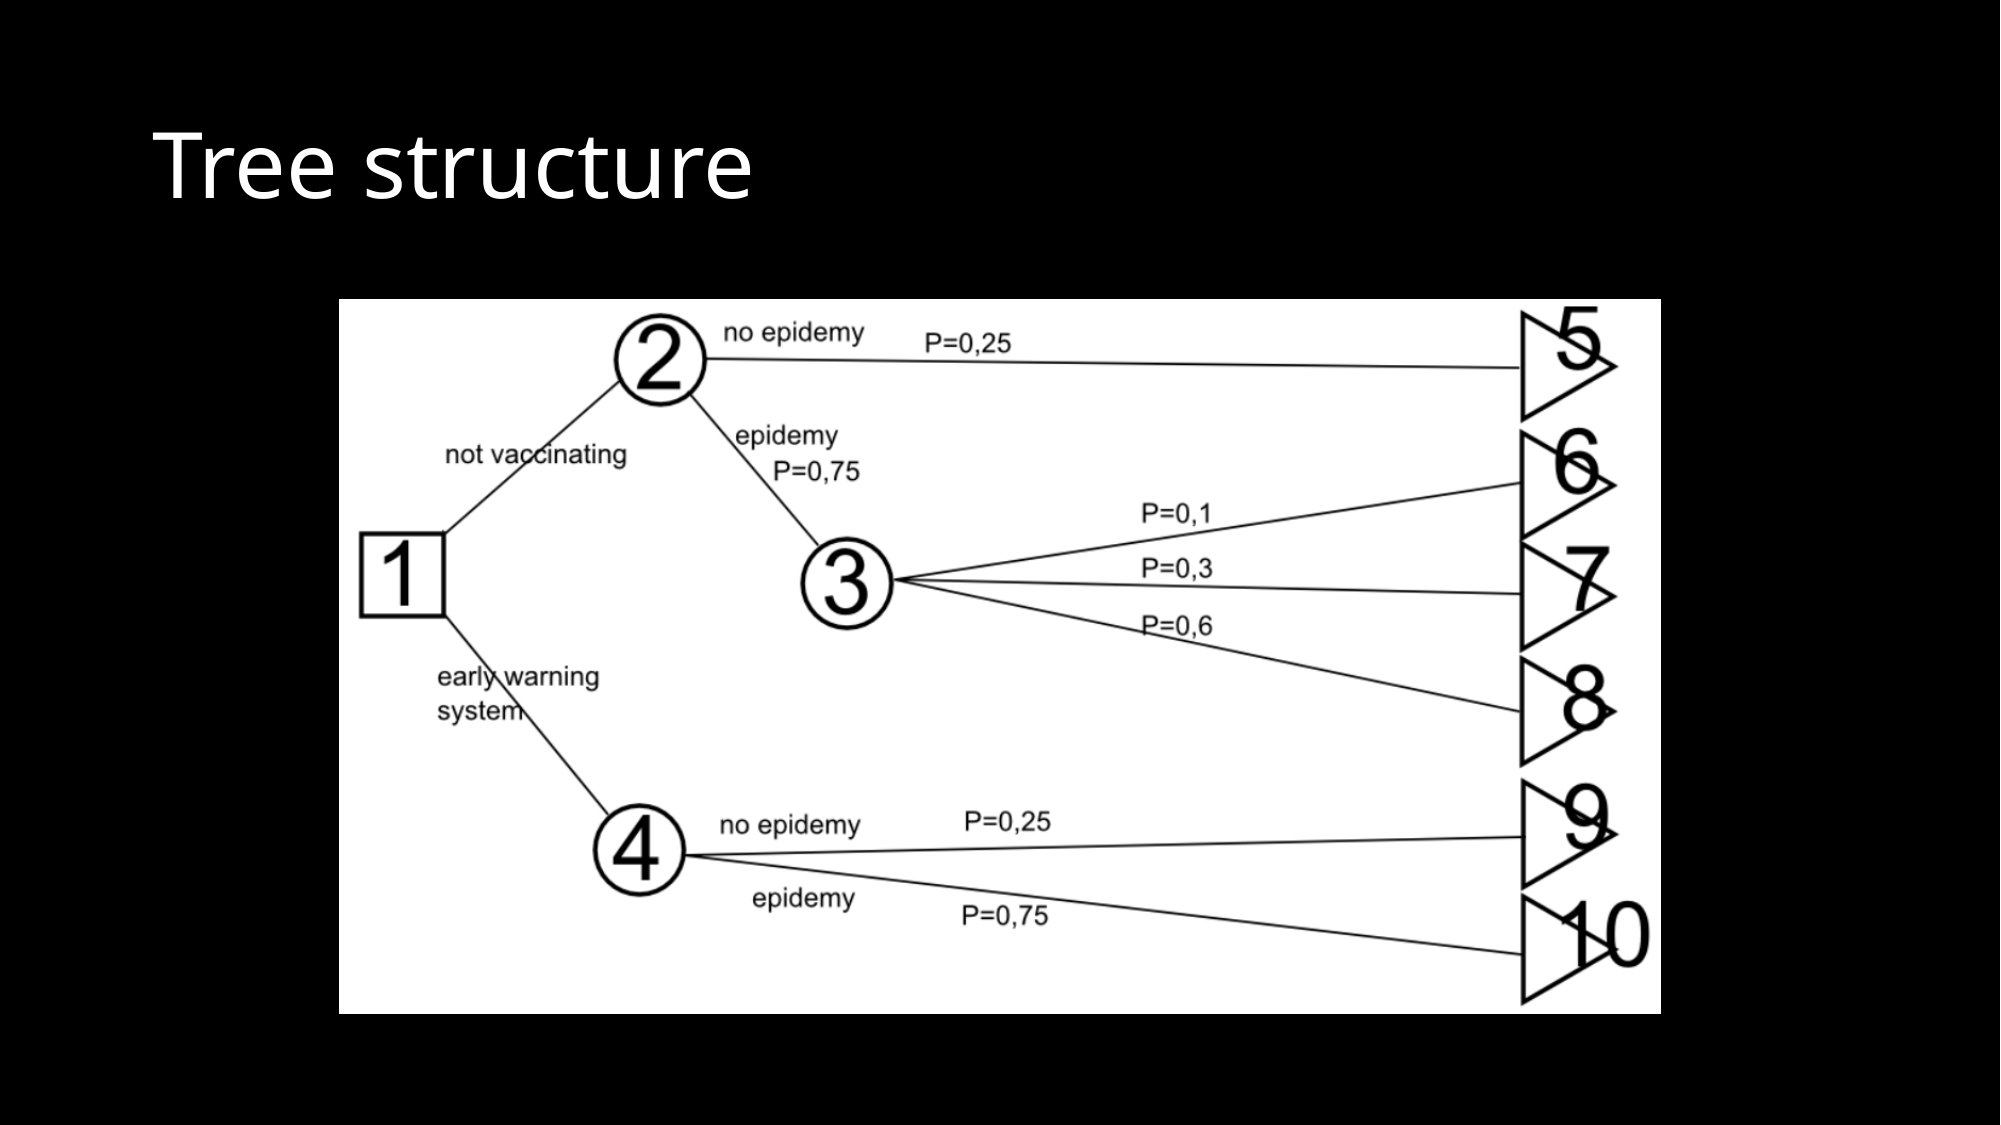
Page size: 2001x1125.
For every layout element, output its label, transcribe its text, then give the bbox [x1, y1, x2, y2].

title Tree structure [137, 59, 1863, 278]
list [339, 299, 1661, 1014]
